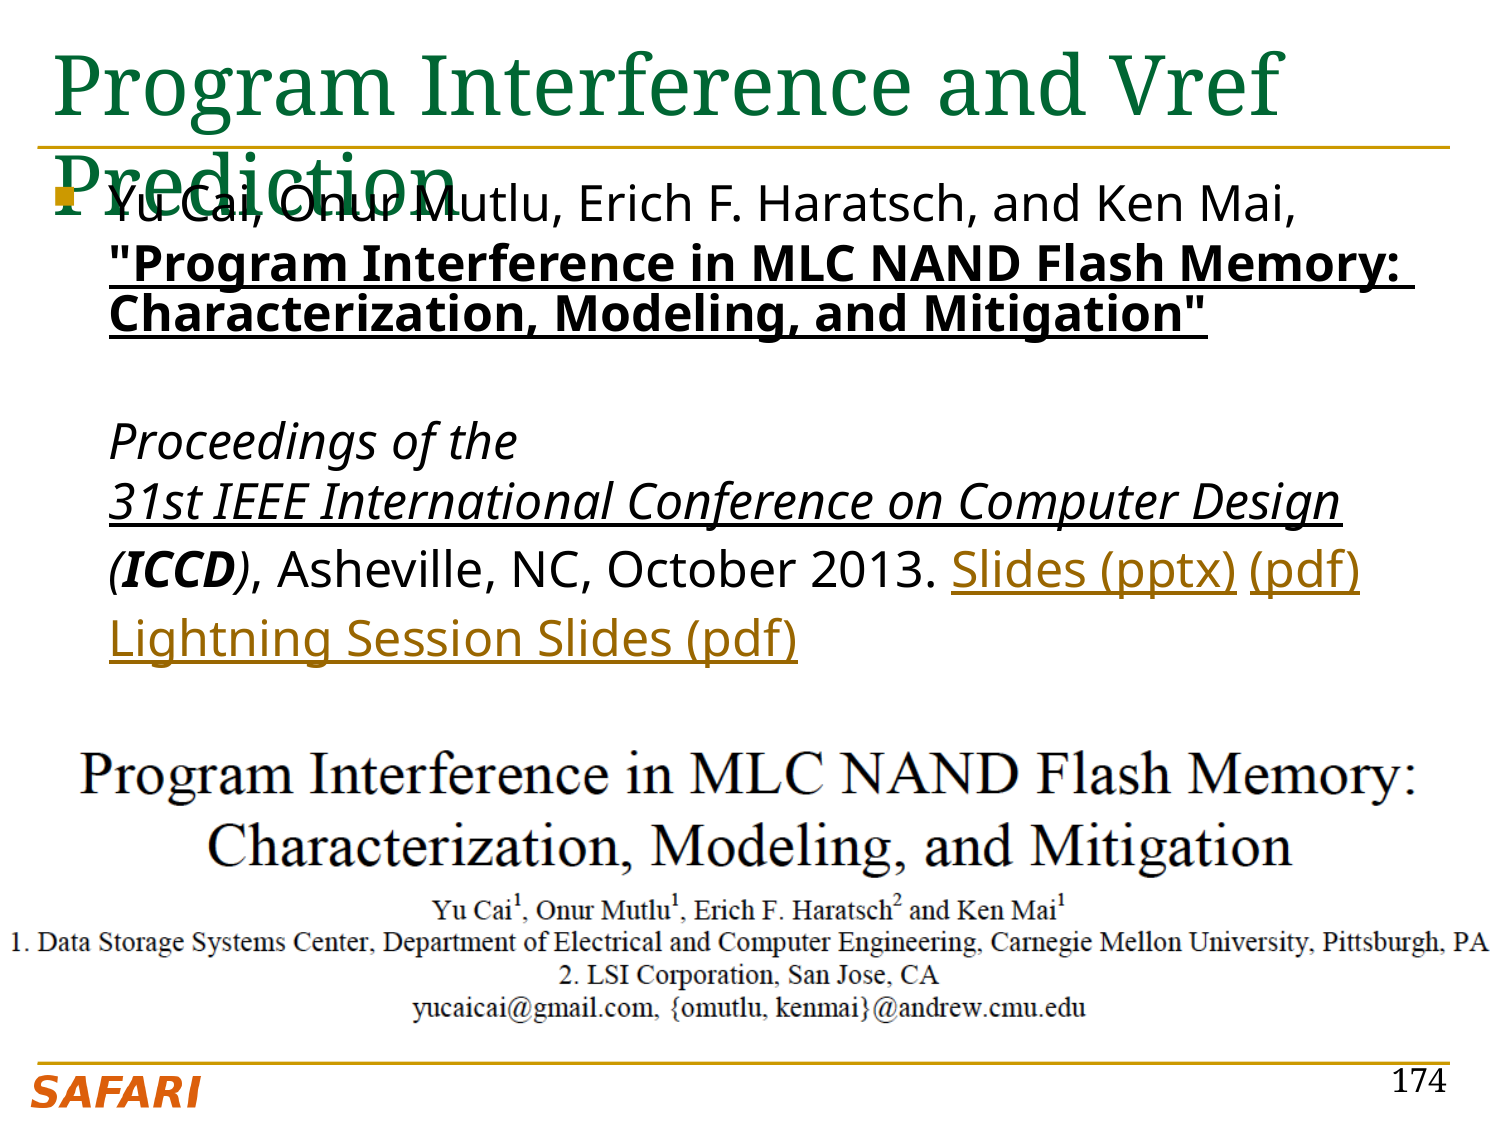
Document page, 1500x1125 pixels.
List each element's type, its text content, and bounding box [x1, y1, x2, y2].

picture [0, 739, 1500, 1028]
list Yu Cai, Onur Mutlu, Erich F. Haratsch, and Ken Mai, "Program Interference in MLC NAND Flash Memory: Characterization, Modeling, and Mitigation" Proceedings of the 31st IEEE International Conference on Computer Design (ICCD), Asheville, NC, October 2013. Slides (pptx) (pdf) Lightning Session Slides (pdf) [37, 163, 1450, 738]
title Program Interference and Vref Prediction [37, 24, 1500, 200]
picture [29, 1066, 207, 1118]
slide_number 174 [1111, 1036, 1462, 1112]
